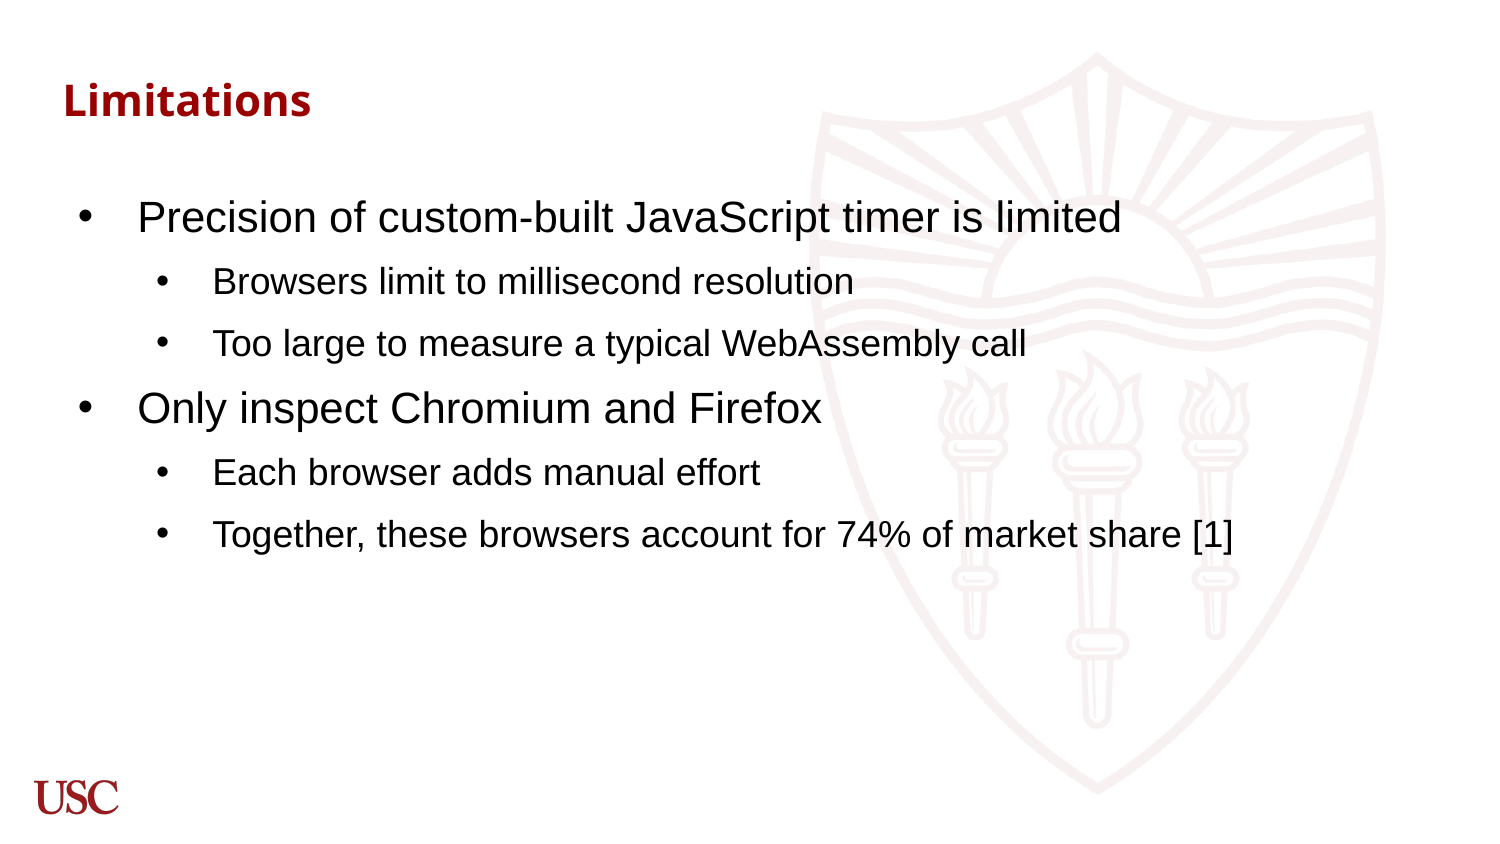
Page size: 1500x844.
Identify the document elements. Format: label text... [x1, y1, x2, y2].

list Precision of custom-built JavaScript timer is limited Browsers limit to millisecond resolution Too large to measure a typical WebAssembly call Only inspect Chromium and Firefox Each browser adds manual effort Together, these browsers account for 74% of market share [1] [51, 189, 1449, 750]
picture [15, 759, 137, 836]
title Limitations [51, 72, 1449, 167]
